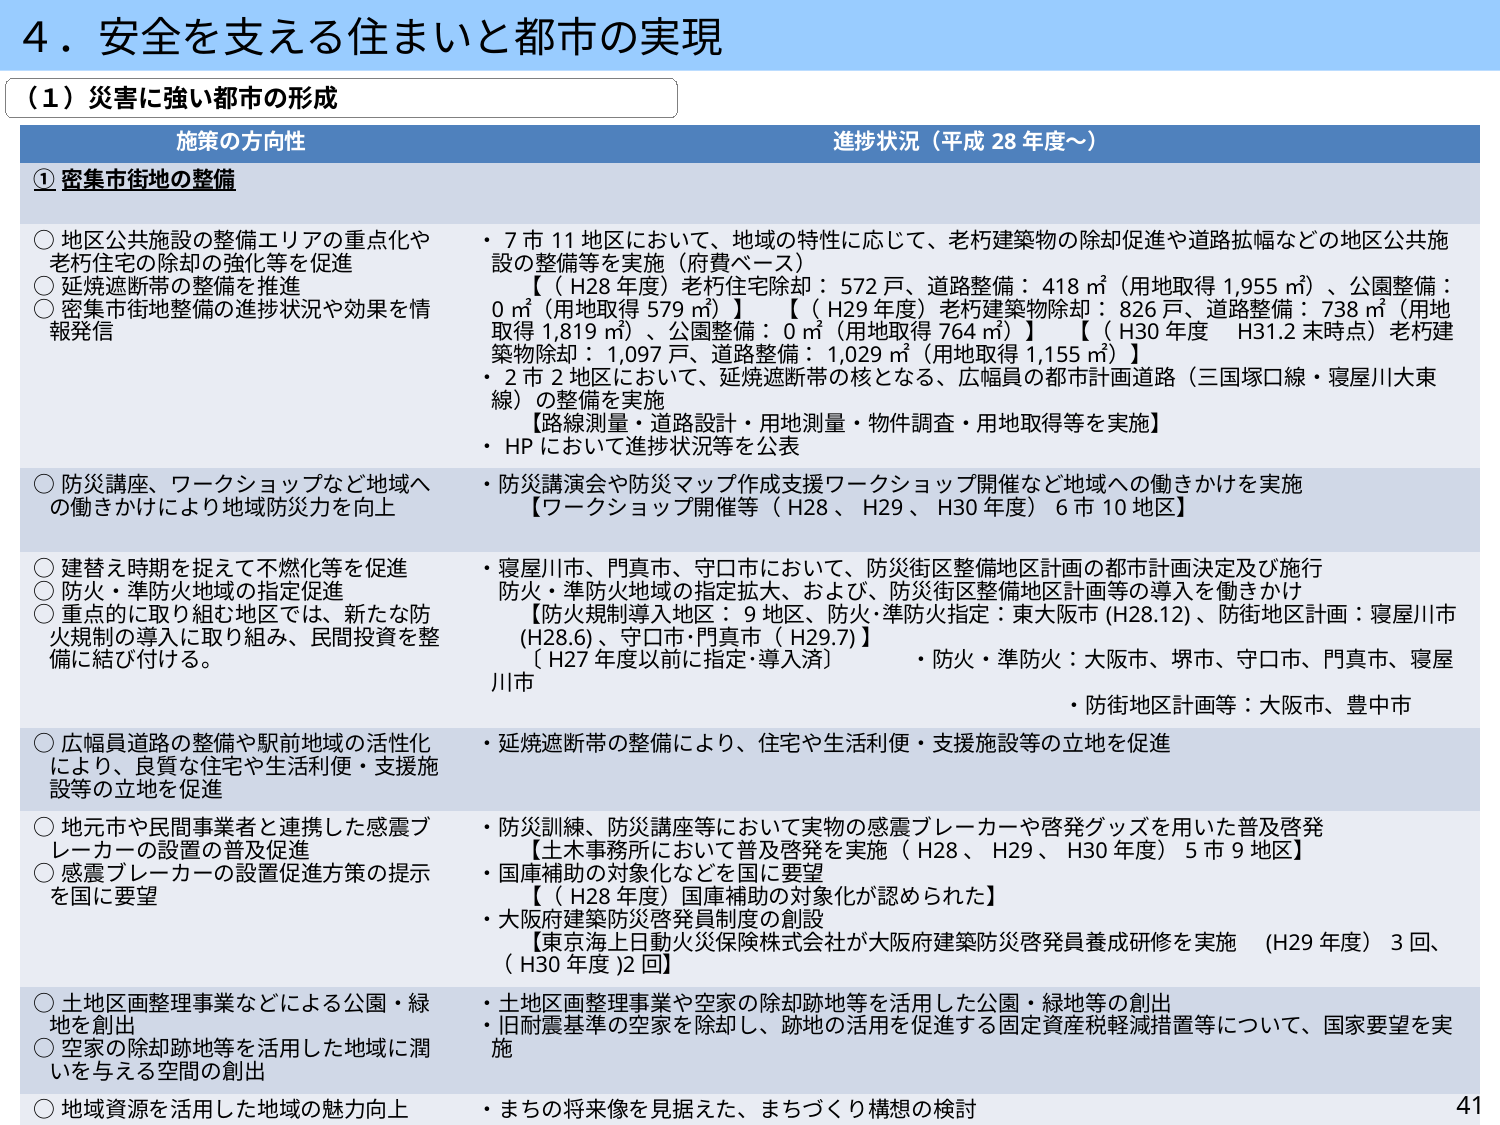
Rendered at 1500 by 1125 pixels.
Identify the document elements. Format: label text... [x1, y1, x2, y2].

table_cell ○地域資源を活用した地域の魅力向上 [20, 1094, 463, 1125]
table_cell ・延焼遮断帯の整備により、住宅や生活利便・支援施設等の立地を促進 [463, 728, 1480, 811]
table_header 進捗状況（平成28年度～） [463, 125, 1480, 163]
table_cell ・防災訓練、防災講座等において実物の感震ブレーカーや啓発グッズを用いた普及啓発 【土木事務所において普及啓発を実施（H28、H29、H30年度）5市9地区】 ・国庫補助の対象化などを国に要望 【（H28年度）国庫補助の対象化が認められた】 ・大阪府建築防災啓発員制度の創設 【東京海上日動火災保険株式会社が大阪府建築防災啓発員養成研修を実施 (H29年度）3回、（H30年度)2回】 [463, 811, 1480, 987]
table_cell ・7市11地区において、地域の特性に応じて、老朽建築物の除却促進や道路拡幅などの地区公共施設の整備等を実施（府費ベース） 【（H28年度）老朽住宅除却：572戸、道路整備：418㎡（用地取得1,955㎡）、公園整備：0㎡（用地取得579㎡）】 【（H29年度）老朽建築物除却：826戸、道路整備：738㎡（用地取得1,819㎡）、公園整備：0㎡（用地取得764㎡）】 【（H30年度 H31.2末時点）老朽建築物除却：1,097戸、道路整備：1,029㎡（用地取得1,155㎡）】 ・2市2地区において、延焼遮断帯の核となる、広幅員の都市計画道路（三国塚口線・寝屋川大東線）の整備を実施 【路線測量・道路設計・用地測量・物件調査・用地取得等を実施】 ・HPにおいて進捗状況等を公表 [463, 224, 1480, 468]
slide_number 41 [1372, 1082, 1500, 1125]
table_cell ○広幅員道路の整備や駅前地域の活性化により、良質な住宅や生活利便・支援施設等の立地を促進 [20, 728, 463, 811]
table_cell ・寝屋川市、門真市、守口市において、防災街区整備地区計画の都市計画決定及び施行 防火・準防火地域の指定拡大、および、防災街区整備地区計画等の導入を働きかけ 【防火規制導入地区：9地区、防火･準防火指定：東大阪市(H28.12)、防街地区計画：寝屋川市(H28.6)、守口市･門真市（H29.7)】 〔H27年度以前に指定･導入済〕 ・防火・準防火：大阪市、堺市、守口市、門真市、寝屋川市 ・防街地区計画等：大阪市、豊中市 [463, 552, 1480, 728]
table_cell [463, 163, 1480, 224]
table_cell ・土地区画整理事業や空家の除却跡地等を活用した公園・緑地等の創出 ・旧耐震基準の空家を除却し、跡地の活用を促進する固定資産税軽減措置等について、国家要望を実施 [463, 987, 1480, 1094]
text_box （１）災害に強い都市の形成 [5, 78, 678, 118]
table_header 施策の方向性 [20, 125, 463, 163]
table_cell ○地区公共施設の整備エリアの重点化や老朽住宅の除却の強化等を促進 ○延焼遮断帯の整備を推進 ○密集市街地整備の進捗状況や効果を情報発信 [20, 224, 463, 468]
text_box ４．安全を支える住まいと都市の実現 [0, 0, 1500, 71]
table_cell ・防災講演会や防災マップ作成支援ワークショップ開催など地域への働きかけを実施 【ワークショップ開催等（H28、H29、H30年度）6市10地区】 [463, 468, 1480, 552]
table_cell ○土地区画整理事業などによる公園・緑地を創出 ○空家の除却跡地等を活用した地域に潤いを与える空間の創出 [20, 987, 463, 1094]
table_cell ○防災講座、ワークショップなど地域への働きかけにより地域防災力を向上 [20, 468, 463, 552]
table_cell ○地元市や民間事業者と連携した感震ブレーカーの設置の普及促進 ○感震ブレーカーの設置促進方策の提示を国に要望 [20, 811, 463, 987]
table_cell ①密集市街地の整備 [20, 163, 463, 224]
table_cell ・まちの将来像を見据えた、まちづくり構想の検討 [463, 1094, 1372, 1125]
table_cell ○建替え時期を捉えて不燃化等を促進 ○防火・準防火地域の指定促進 ○重点的に取り組む地区では、新たな防火規制の導入に取り組み、民間投資を整備に結び付ける。 [20, 552, 463, 728]
